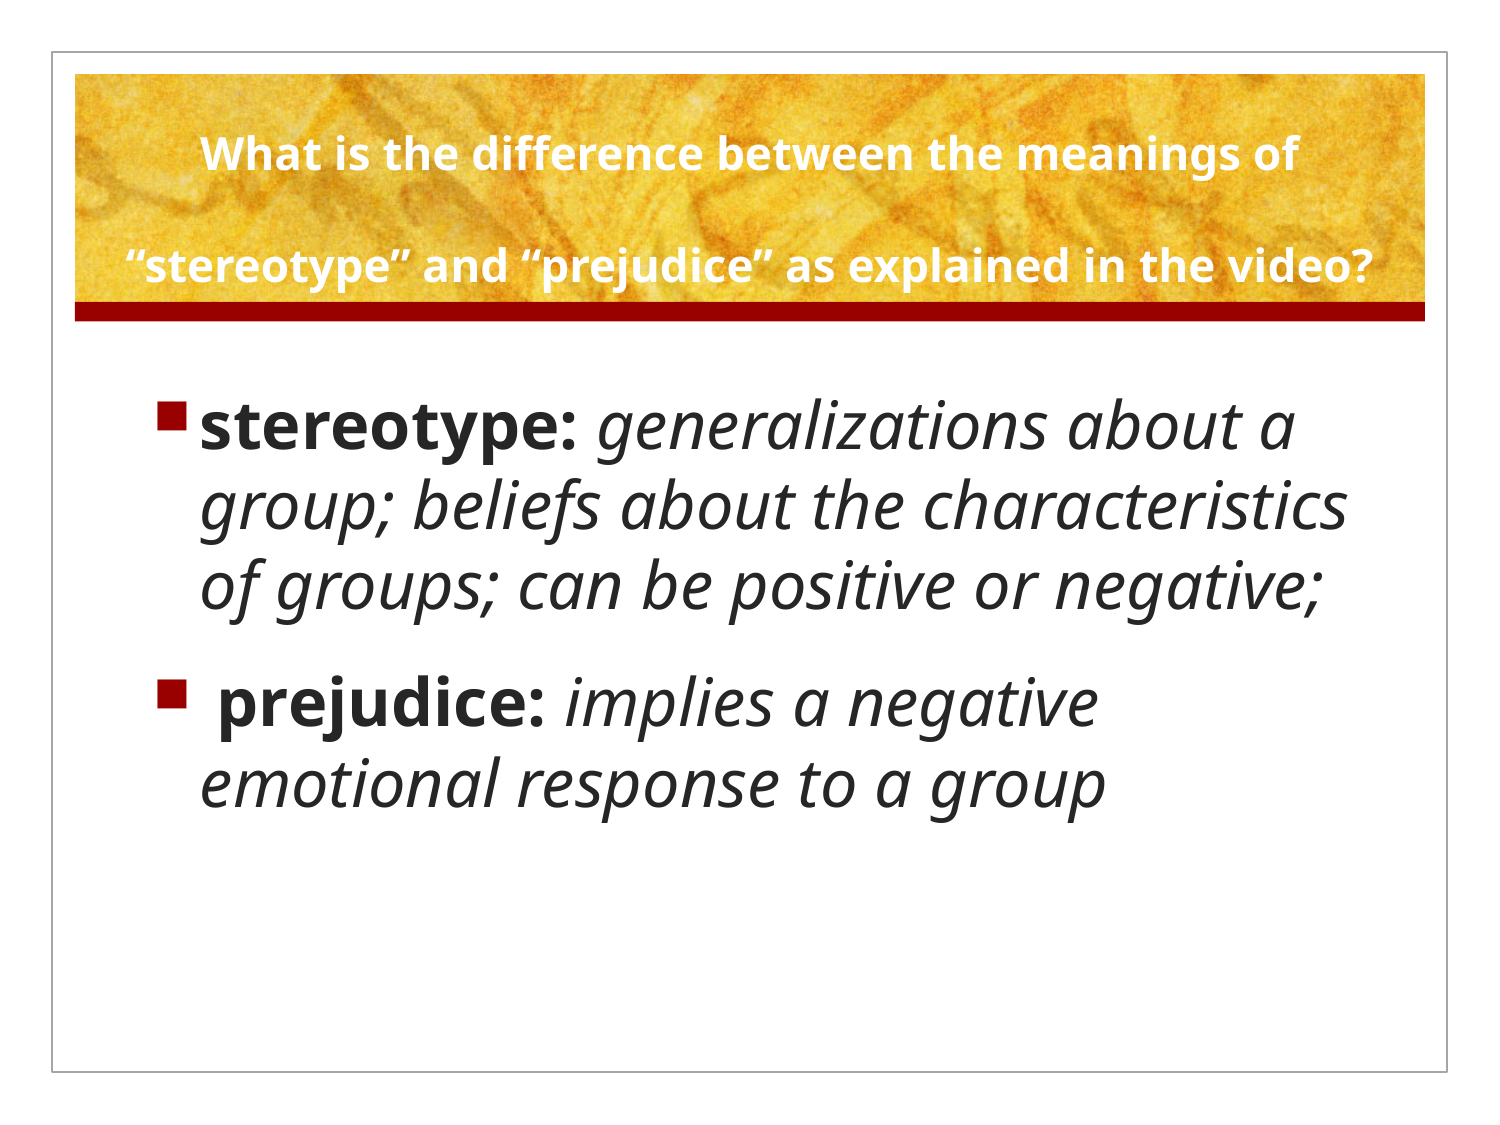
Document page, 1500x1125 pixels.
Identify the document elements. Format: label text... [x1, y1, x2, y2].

list stereotype: generalizations about a group; beliefs about the characteristics of groups; can be positive or negative; prejudice: implies a negative emotional response to a group [138, 375, 1392, 985]
picture [75, 74, 1425, 301]
title What is the difference between the meanings of “stereotype” and “prejudice” as explained in the video? [108, 74, 1392, 292]
